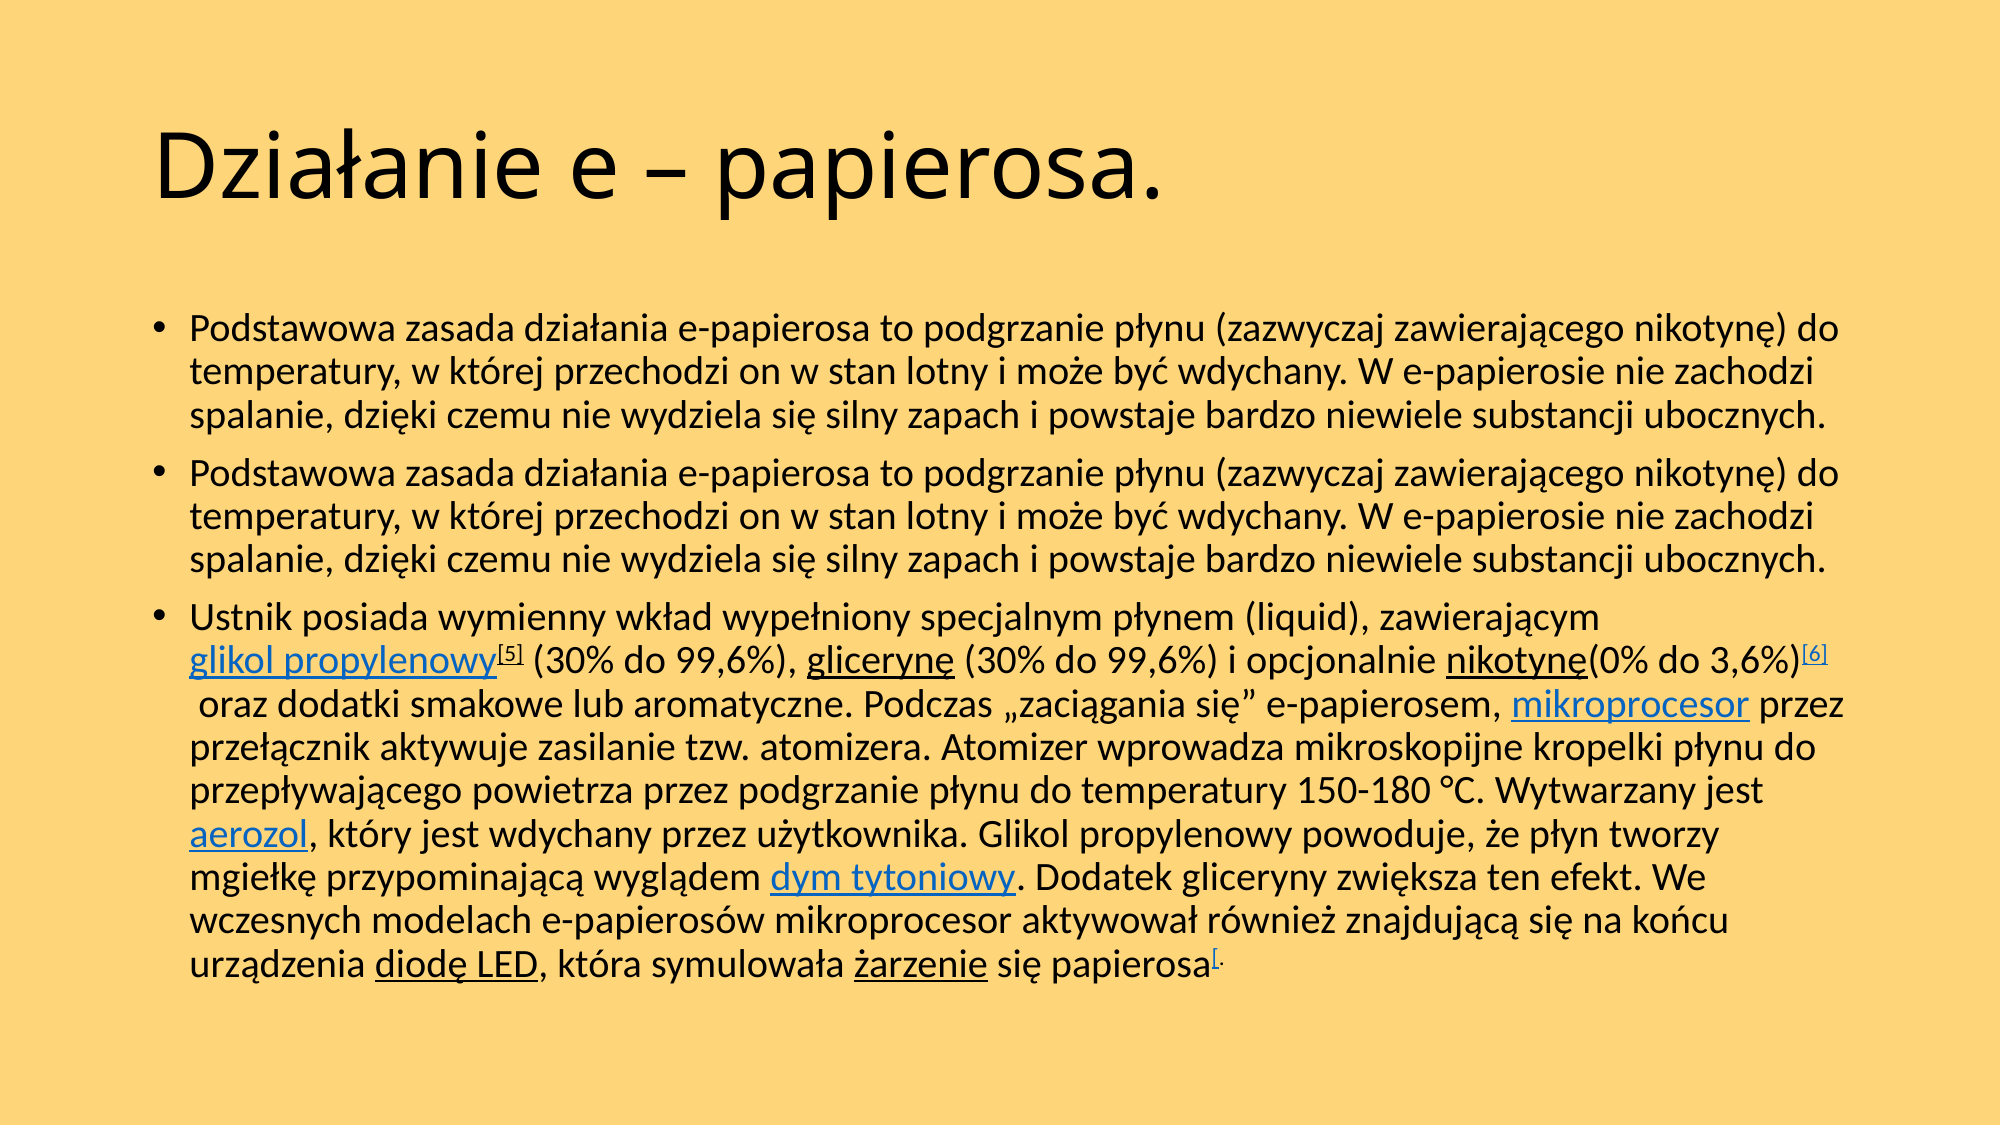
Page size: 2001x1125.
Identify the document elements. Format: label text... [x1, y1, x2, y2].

title Działanie e – papierosa. [137, 59, 1863, 278]
list Podstawowa zasada działania e-papierosa to podgrzanie płynu (zazwyczaj zawierającego nikotynę) do temperatury, w której przechodzi on w stan lotny i może być wdychany. W e-papierosie nie zachodzi spalanie, dzięki czemu nie wydziela się silny zapach i powstaje bardzo niewiele substancji ubocznych. Podstawowa zasada działania e-papierosa to podgrzanie płynu (zazwyczaj zawierającego nikotynę) do temperatury, w której przechodzi on w stan lotny i może być wdychany. W e-papierosie nie zachodzi spalanie, dzięki czemu nie wydziela się silny zapach i powstaje bardzo niewiele substancji ubocznych. Ustnik posiada wymienny wkład wypełniony specjalnym płynem (liquid), zawierającym glikol propylenowy[5] (30% do 99,6%), glicerynę (30% do 99,6%) i opcjonalnie nikotynę(0% do 3,6%)[6] oraz dodatki smakowe lub aromatyczne. Podczas „zaciągania się” e-papierosem, mikroprocesor przez przełącznik aktywuje zasilanie tzw. atomizera. Atomizer wprowadza mikroskopijne kropelki płynu do przepływającego powietrza przez podgrzanie płynu do temperatury 150-180 °C. Wytwarzany jest aerozol, który jest wdychany przez użytkownika. Glikol propylenowy powoduje, że płyn tworzy mgiełkę przypominającą wyglądem dym tytoniowy. Dodatek gliceryny zwiększa ten efekt. We wczesnych modelach e-papierosów mikroprocesor aktywował również znajdującą się na końcu urządzenia diodę LED, która symulowała żarzenie się papierosa[. [137, 299, 1863, 1014]
